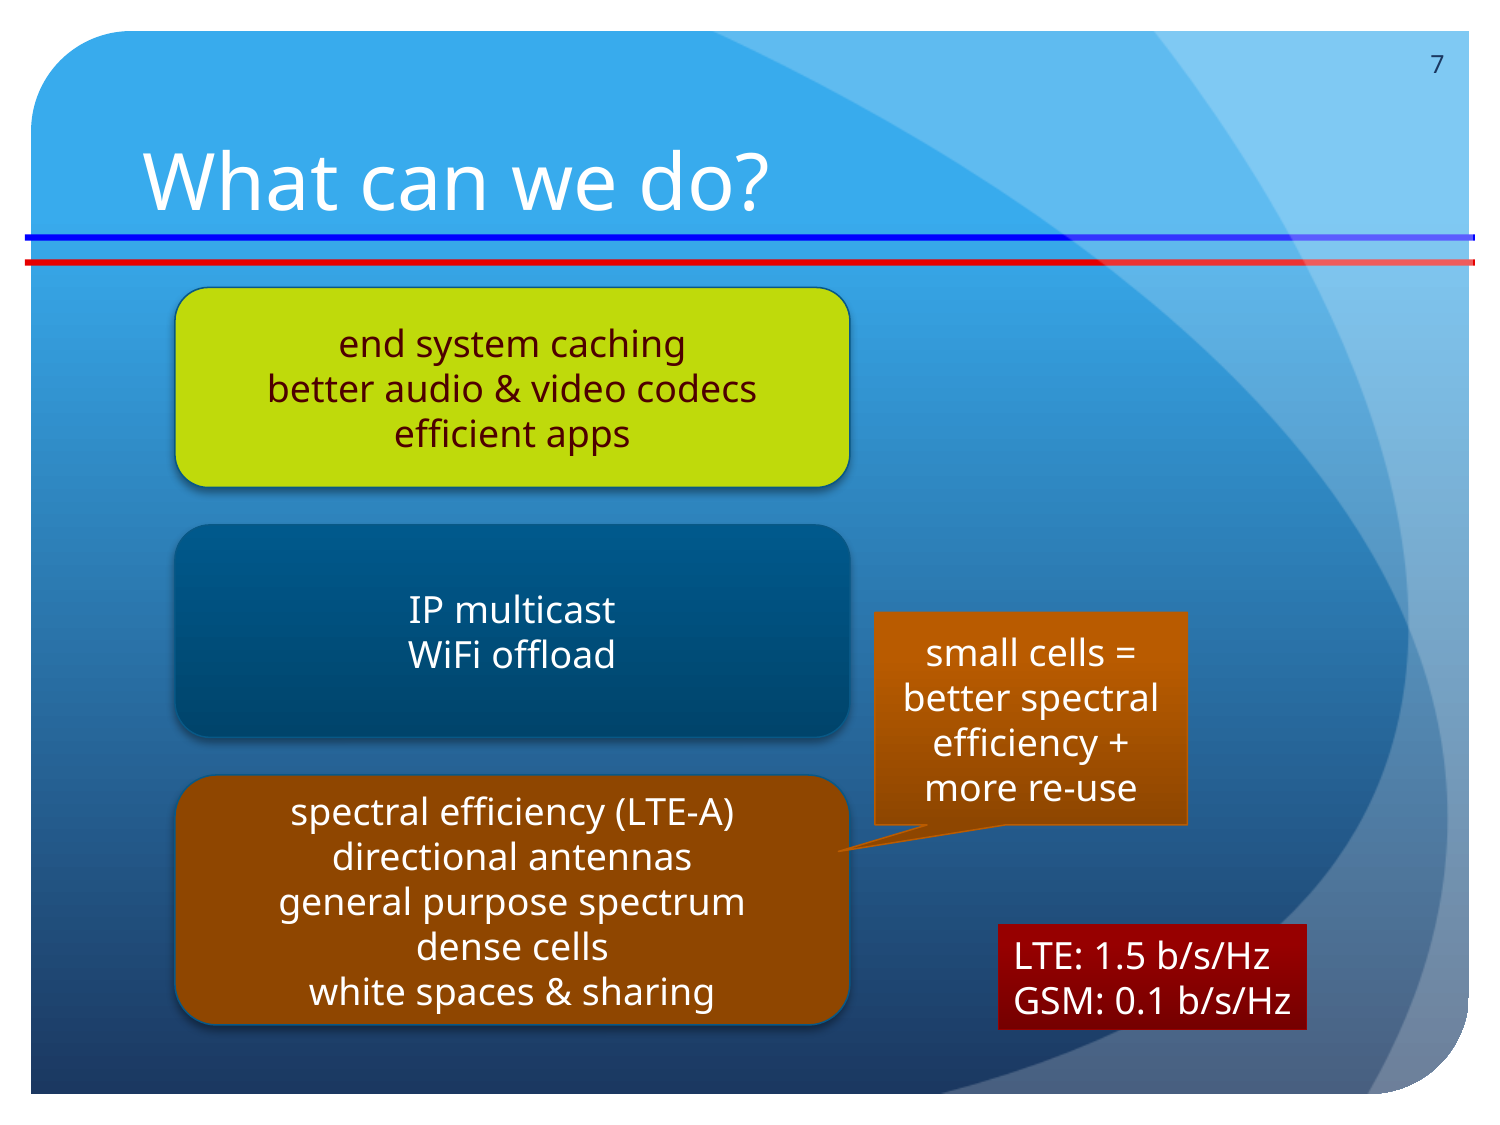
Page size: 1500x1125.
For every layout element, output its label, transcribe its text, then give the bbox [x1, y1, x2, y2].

text_box LTE: 1.5 b/s/Hz GSM: 0.1 b/s/Hz [998, 924, 1307, 1030]
text_box spectral efficiency (LTE-A) directional antennas general purpose spectrum dense cells white spaces & sharing [174, 774, 851, 1026]
slide_number 7 [1378, 36, 1460, 96]
text_box end system caching better audio & video codecs efficient apps [174, 286, 851, 489]
picture [24, 30, 1473, 1094]
title What can we do? [127, 62, 1372, 234]
text_box IP multicast WiFi offload [174, 524, 851, 739]
text_box small cells = better spectral efficiency + more re-use [837, 611, 1189, 853]
